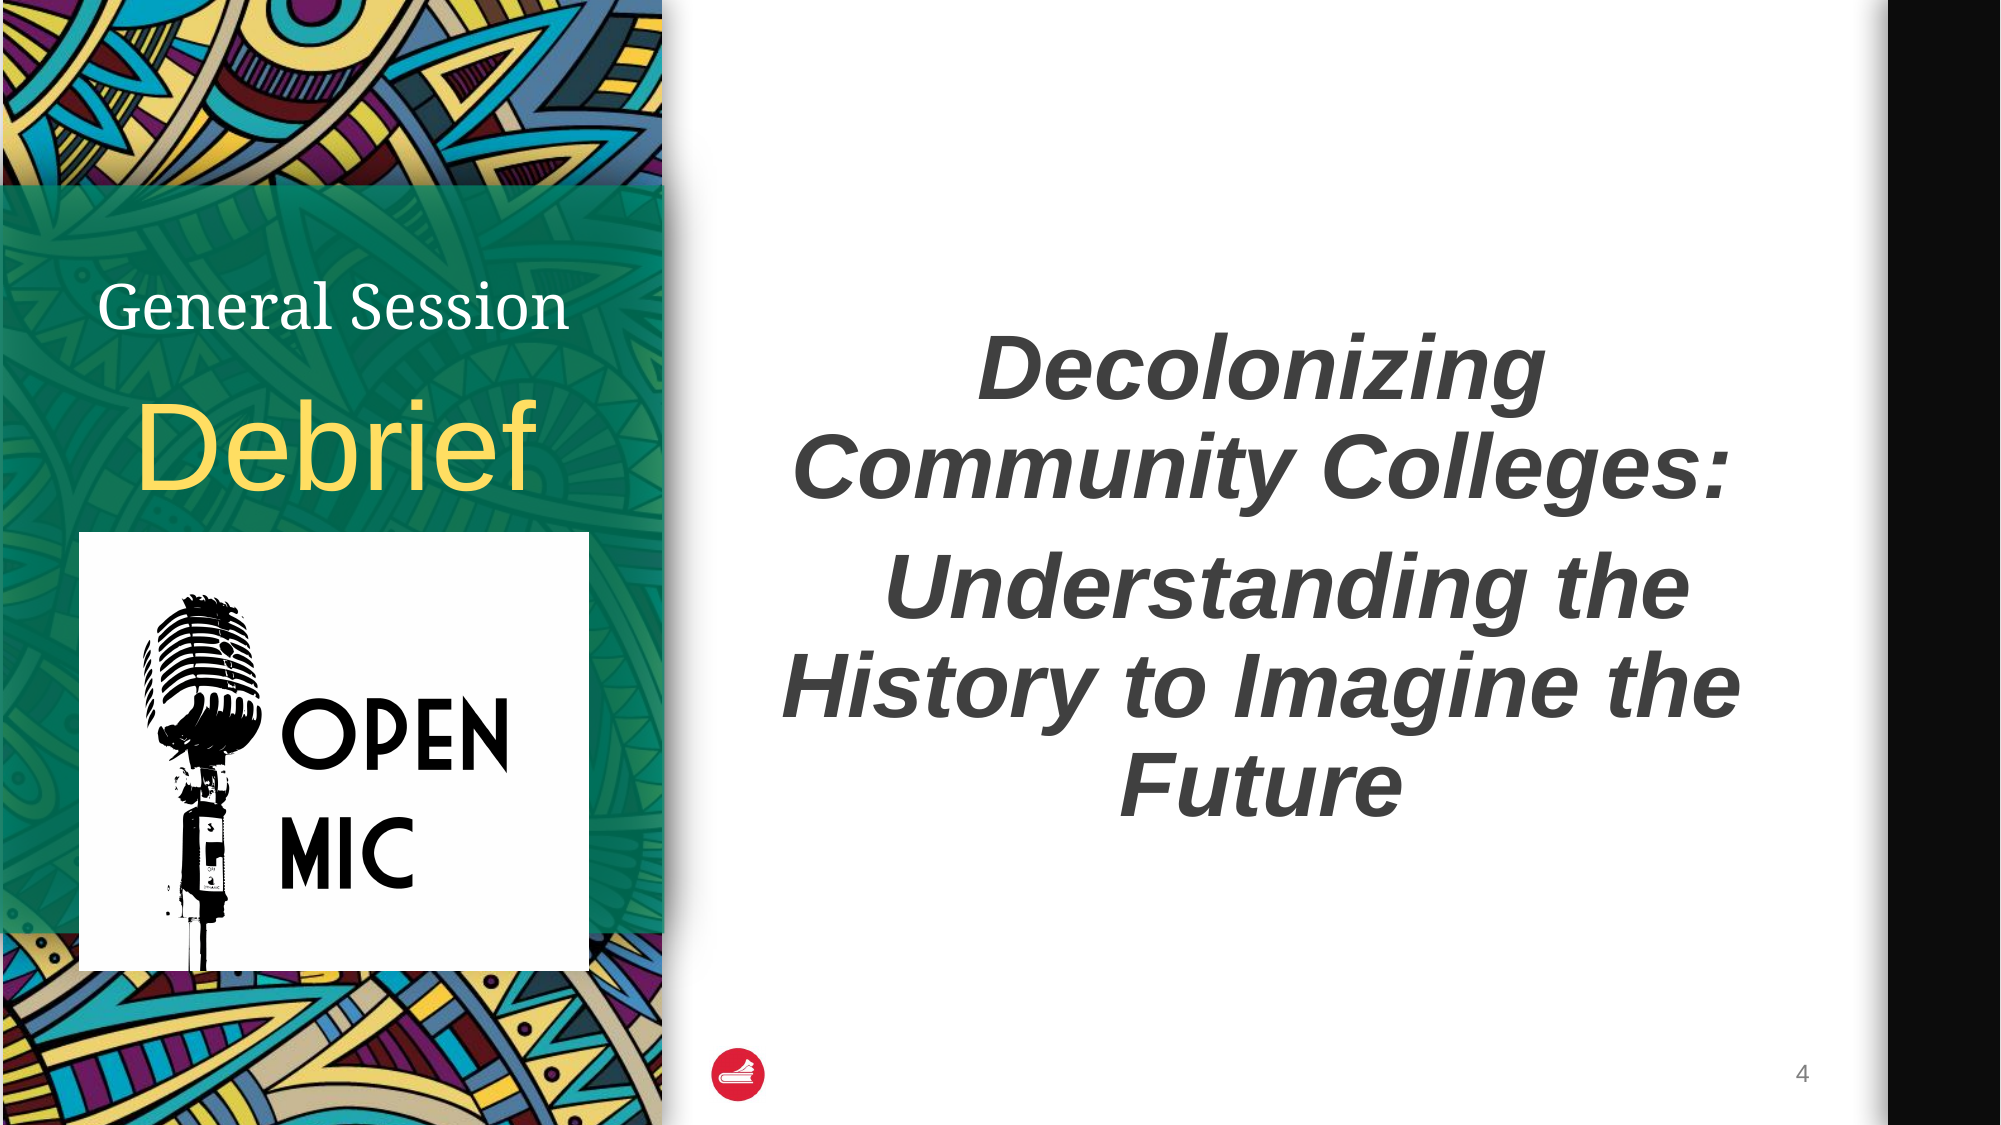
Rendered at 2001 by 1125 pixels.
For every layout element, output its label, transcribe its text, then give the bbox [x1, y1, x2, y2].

list Debrief [40, 375, 629, 597]
picture [3, 0, 662, 185]
title General Session [40, 219, 629, 351]
picture [3, 532, 662, 1125]
list Decolonizing Community Colleges: Understanding the History to Imagine the Future [715, 182, 1810, 1018]
slide_number 4 [1622, 1042, 1810, 1104]
picture [709, 1046, 766, 1103]
